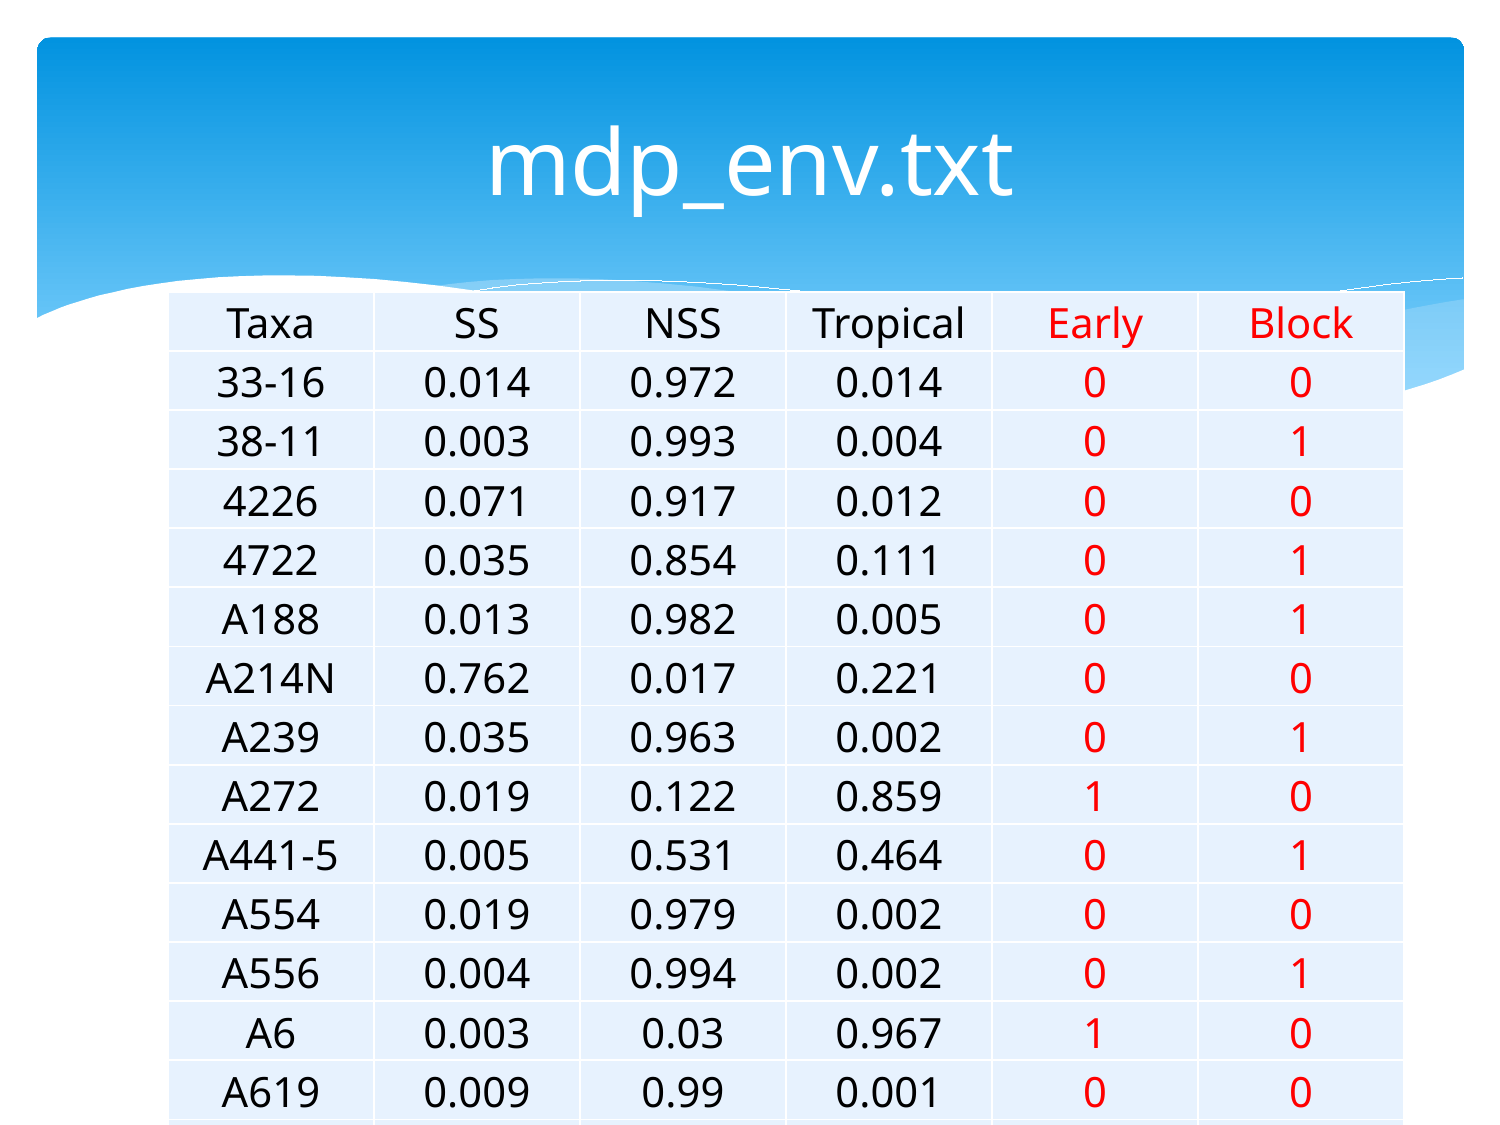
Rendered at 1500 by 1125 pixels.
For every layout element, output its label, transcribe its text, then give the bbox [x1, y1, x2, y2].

table_cell 0.993 [581, 411, 785, 468]
table_cell 0 [993, 1061, 1197, 1119]
table_cell 0 [993, 1120, 1197, 1125]
table_cell 0.003 [375, 1002, 579, 1059]
table_cell 0.001 [787, 1061, 991, 1119]
table_cell 0 [993, 411, 1197, 468]
table_cell 1 [1199, 706, 1403, 764]
table_cell 0.122 [581, 766, 785, 823]
table_cell 0.994 [581, 943, 785, 1000]
table_cell 4226 [169, 470, 373, 527]
table_cell 0.019 [375, 766, 579, 823]
table_cell 0.002 [787, 943, 991, 1000]
table_header Taxa [169, 293, 373, 350]
table_cell 0 [993, 529, 1197, 586]
table_cell 0 [1199, 352, 1403, 409]
table_cell 0.993 [375, 1120, 579, 1125]
table_cell 0.013 [375, 588, 579, 646]
table_header Block [1199, 293, 1403, 350]
table_cell A188 [169, 588, 373, 646]
table_cell 1 [993, 766, 1197, 823]
table_cell 0.972 [581, 352, 785, 409]
table_cell 0 [1199, 1002, 1403, 1059]
table_header Early [993, 293, 1197, 350]
table_cell 0.111 [787, 529, 991, 586]
table_header SS [375, 293, 579, 350]
table_cell 0.464 [787, 825, 991, 882]
table_cell A441-5 [169, 825, 373, 882]
table_cell 1 [993, 1002, 1197, 1059]
table_cell 0.019 [375, 884, 579, 941]
table_cell 33-16 [169, 352, 373, 409]
table_cell 0 [993, 647, 1197, 705]
table_cell 0 [1199, 1120, 1403, 1125]
table_cell 1 [1199, 588, 1403, 646]
table_header Tropical [787, 293, 991, 350]
table_cell 0.002 [787, 884, 991, 941]
table_cell 0.035 [375, 529, 579, 586]
table_cell 0.762 [375, 647, 579, 705]
table_cell A272 [169, 766, 373, 823]
table_cell 0.003 [375, 411, 579, 468]
table_cell 0.009 [375, 1061, 579, 1119]
table_cell 0 [1199, 766, 1403, 823]
table_cell 0.979 [581, 884, 785, 941]
table_cell 0.014 [375, 352, 579, 409]
table_cell 0 [1199, 470, 1403, 527]
table_cell 0.004 [787, 411, 991, 468]
table_cell 0.035 [375, 706, 579, 764]
table_cell A239 [169, 706, 373, 764]
table_cell 0.967 [787, 1002, 991, 1059]
table_cell 0.005 [787, 588, 991, 646]
table_cell A556 [169, 943, 373, 1000]
table_cell A554 [169, 884, 373, 941]
table_cell 0 [993, 884, 1197, 941]
table_cell 0.012 [787, 470, 991, 527]
table_cell 0.005 [375, 825, 579, 882]
table_cell A6 [169, 1002, 373, 1059]
table_cell 0 [1199, 1061, 1403, 1119]
table_cell 0.963 [581, 706, 785, 764]
table_cell 0.071 [375, 470, 579, 527]
table_cell 0 [993, 352, 1197, 409]
table_cell 0.003 [787, 1120, 991, 1125]
table_cell 0 [993, 588, 1197, 646]
table_cell 0.982 [581, 588, 785, 646]
table_cell 0.859 [787, 766, 991, 823]
table_cell 38-11 [169, 411, 373, 468]
table_cell 0.221 [787, 647, 991, 705]
table_cell 1 [1199, 411, 1403, 468]
table_cell 1 [1199, 943, 1403, 1000]
table_cell 0.014 [787, 352, 991, 409]
table_cell 0.017 [581, 647, 785, 705]
table_cell 4722 [169, 529, 373, 586]
table_cell 0 [993, 470, 1197, 527]
table_cell 1 [1199, 529, 1403, 586]
table_cell 0 [993, 943, 1197, 1000]
title mdp_env.txt [75, 55, 1425, 261]
table_cell 1 [1199, 825, 1403, 882]
table_cell 0.004 [581, 1120, 785, 1125]
table_cell A214N [169, 647, 373, 705]
table_cell 0 [993, 825, 1197, 882]
table_cell 0.004 [375, 943, 579, 1000]
table_cell 0.917 [581, 470, 785, 527]
table_cell 0.03 [581, 1002, 785, 1059]
table_cell A632 [169, 1120, 373, 1125]
table_header NSS [581, 293, 785, 350]
table_cell A619 [169, 1061, 373, 1119]
table_cell 0.002 [787, 706, 991, 764]
table_cell 0 [1199, 647, 1403, 705]
table_cell 0 [993, 706, 1197, 764]
table_cell 0.99 [581, 1061, 785, 1119]
table_cell 0.854 [581, 529, 785, 586]
table_cell 0 [1199, 884, 1403, 941]
table_cell 0.531 [581, 825, 785, 882]
